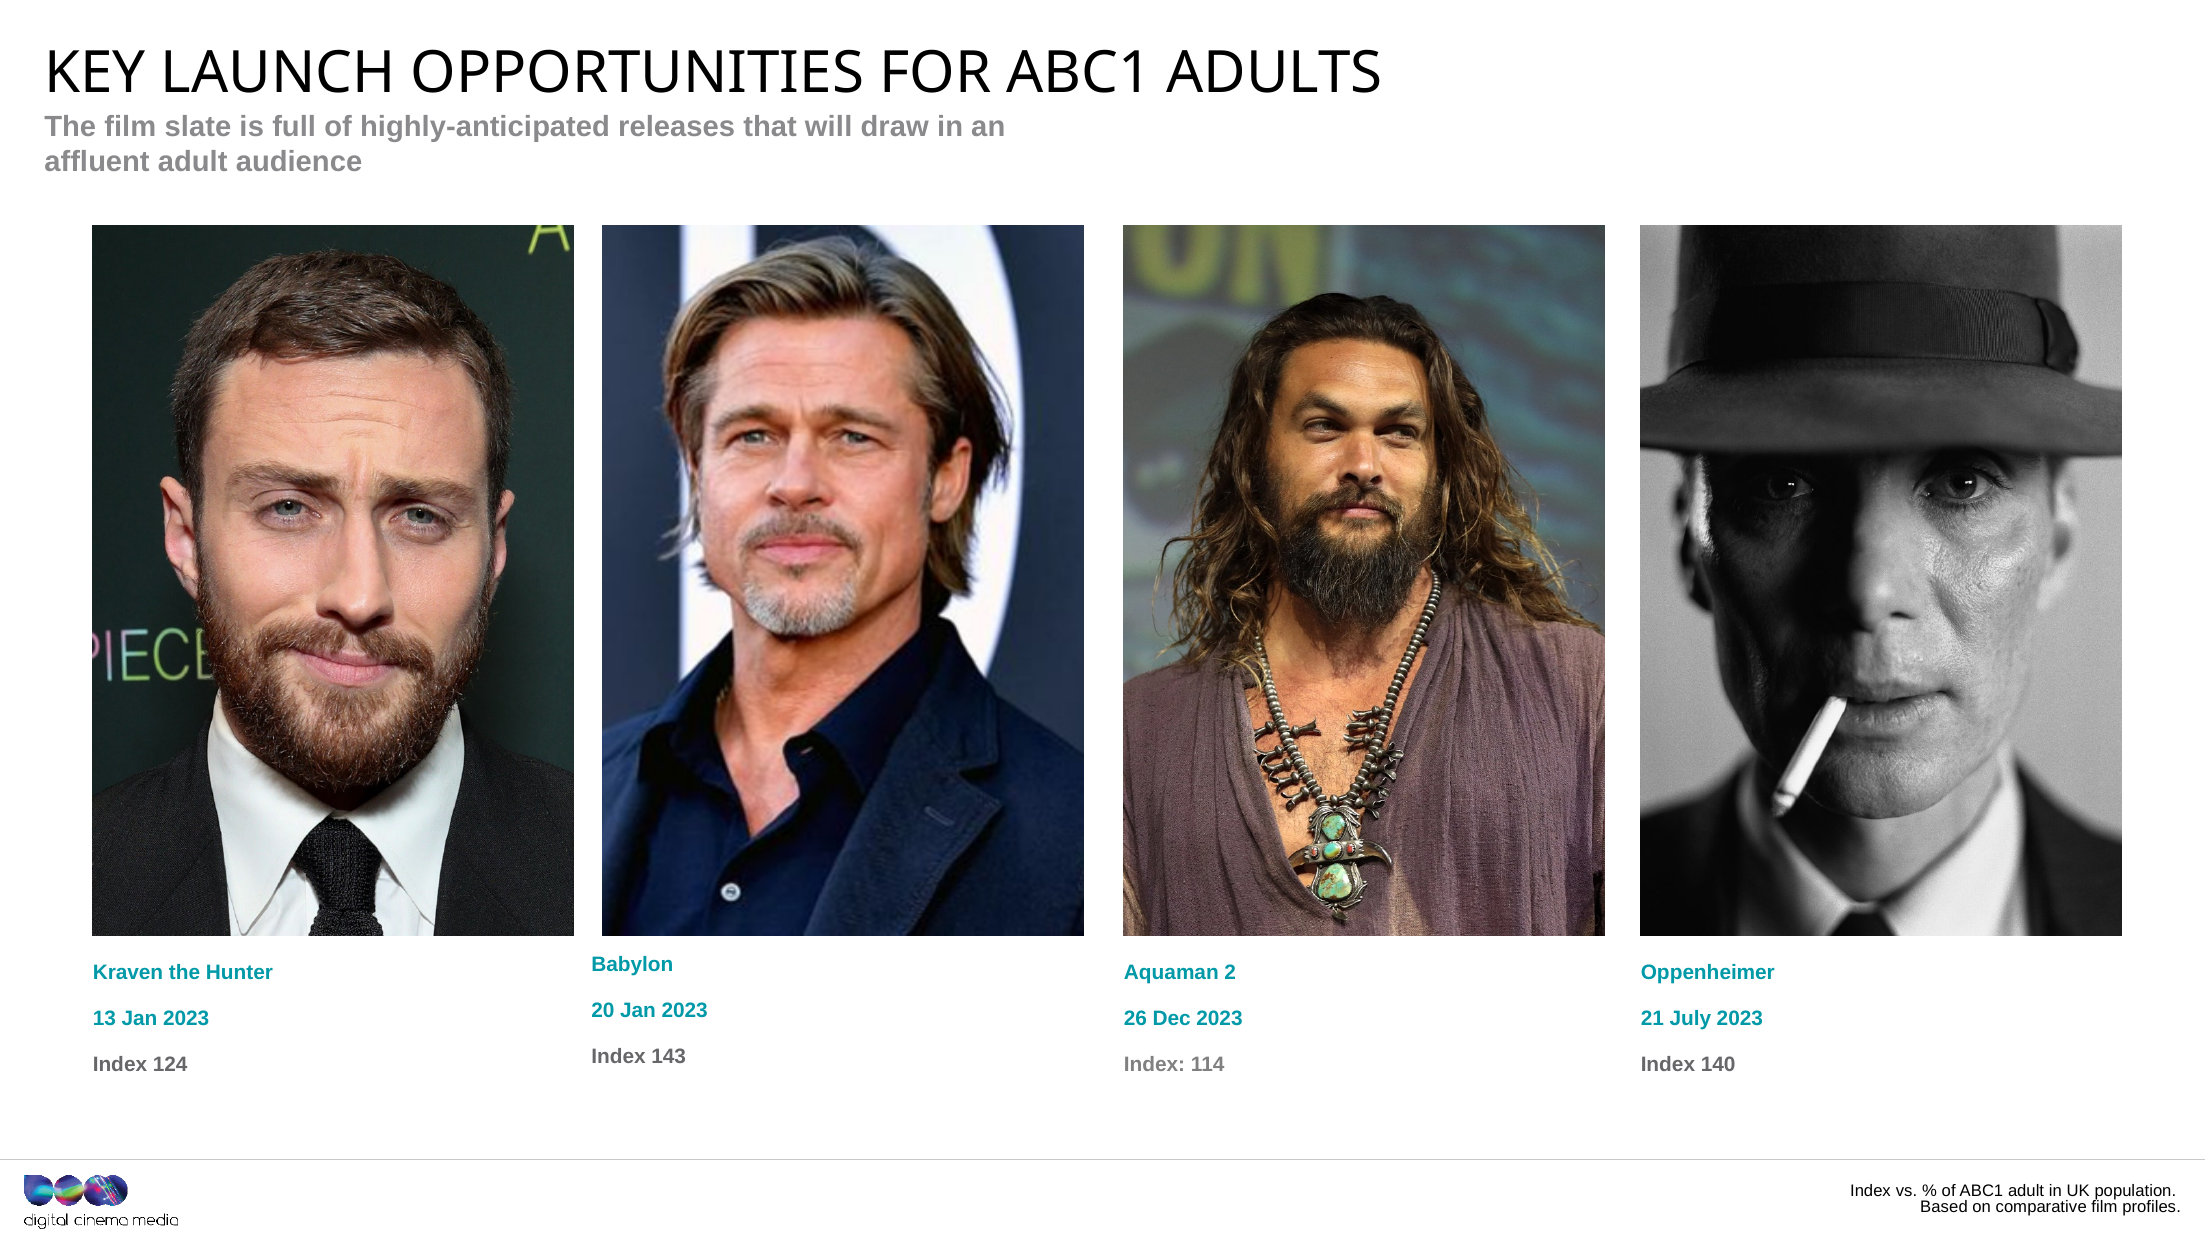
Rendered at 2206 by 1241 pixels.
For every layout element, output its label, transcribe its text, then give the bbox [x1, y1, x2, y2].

picture [92, 225, 574, 936]
list Babylon 20 Jan 2023 Index 143 [591, 952, 897, 1107]
picture [602, 225, 1084, 936]
list Aquaman 2 26 Dec 2023 Index: 114 [1123, 960, 1430, 1115]
picture [1640, 225, 2122, 936]
list Kraven the Hunter 13 Jan 2023 Index 124 [92, 960, 399, 1115]
title KEY LAUNCH OPPORTUNITIES FOR ABC1 ADULTS [44, 44, 2081, 93]
list Index vs. % of ABC1 adult in UK population. Based on comparative film profiles. [1670, 1182, 2182, 1217]
picture [24, 1175, 178, 1229]
text_box Oppenheimer 21 July 2023 Index 140 [1640, 960, 1947, 1115]
list The film slate is full of highly-anticipated releases that will draw in an affluent adult audience [44, 106, 1023, 179]
picture [1123, 225, 1605, 936]
